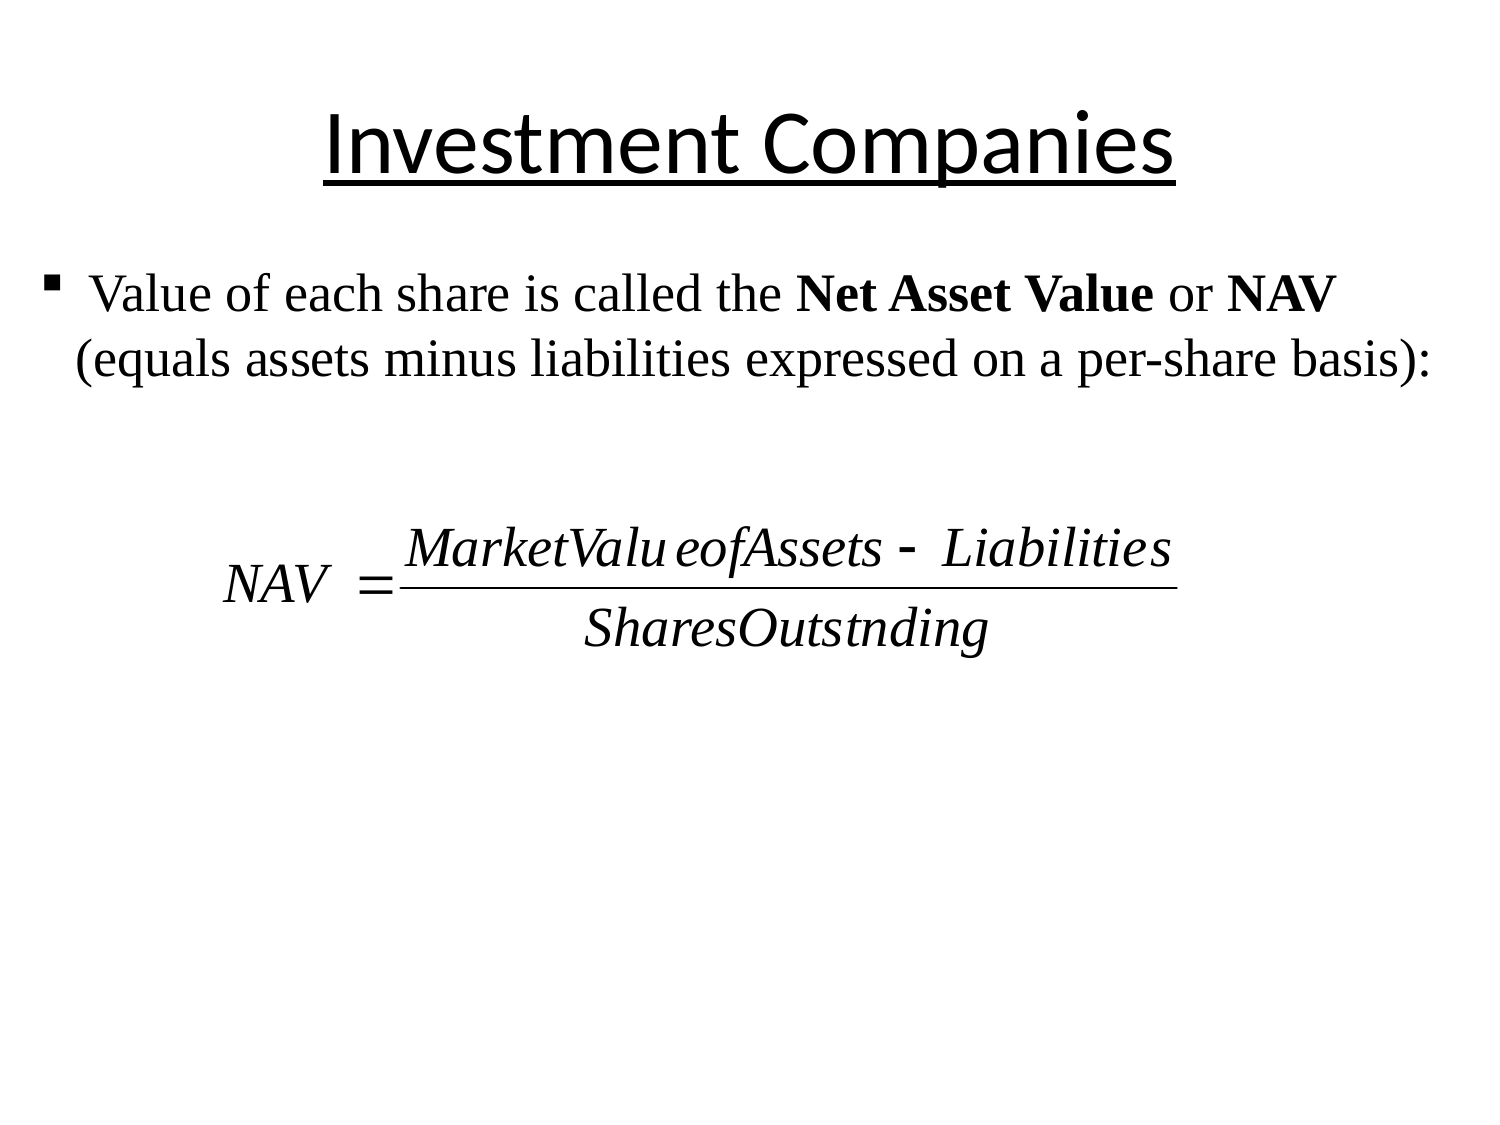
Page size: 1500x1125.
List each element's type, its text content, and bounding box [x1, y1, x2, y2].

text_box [212, 512, 1189, 669]
title Investment Companies [112, 74, 1388, 200]
text_box Value of each share is called the Net Asset Value or NAV (equals assets minus liabilities expressed on a per-share basis): [24, 249, 1475, 395]
